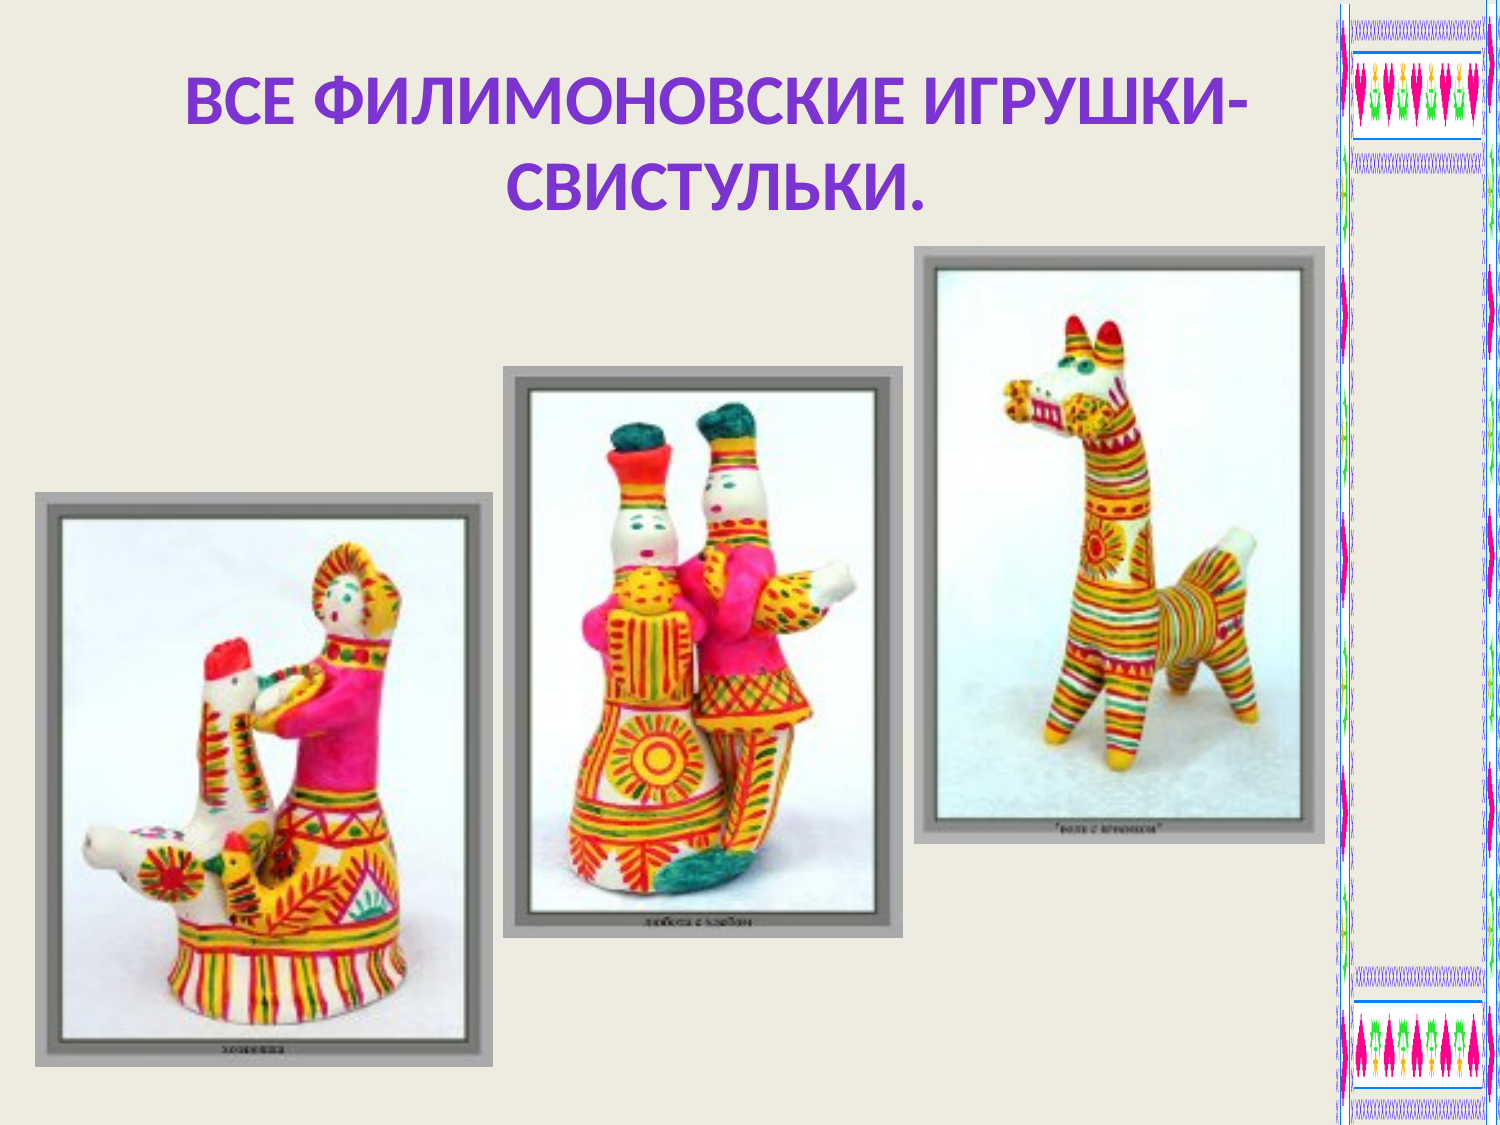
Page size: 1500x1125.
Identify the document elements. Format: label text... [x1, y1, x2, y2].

picture [503, 245, 1500, 938]
title Все филимоновские игрушки-свистульки. [74, 44, 1340, 233]
picture [34, 491, 493, 1067]
title Все филимоновские игрушки-свистульки. [1350, 44, 1360, 233]
